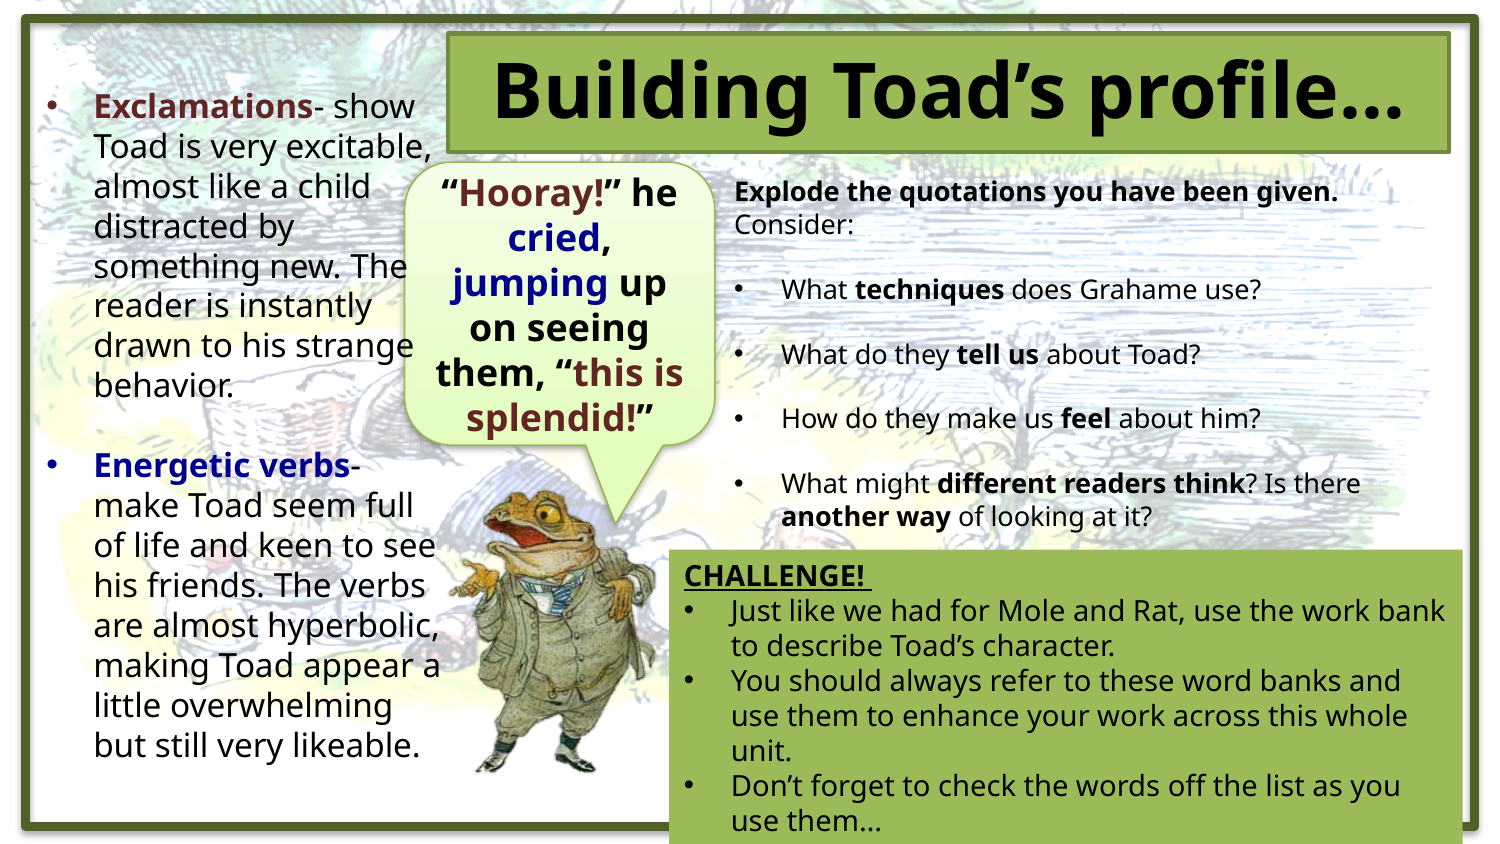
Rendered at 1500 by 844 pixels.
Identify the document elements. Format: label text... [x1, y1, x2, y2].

picture [430, 460, 670, 799]
text_box Explode the quotations you have been given. Consider: What techniques does Grahame use? What do they tell us about Toad? How do they make us feel about him? What might different readers think? Is there another way of looking at it? [719, 167, 1450, 549]
text_box [25, 18, 1475, 827]
text_box “Hooray!” he cried, jumping up on seeing them, “this is splendid!” [468, 162, 715, 458]
text_box CHALLENGE! Just like we had for Mole and Rat, use the work bank to describe Toad’s character. You should always refer to these word banks and use them to enhance your work across this whole unit. Don’t forget to check the words off the list as you use them… [669, 549, 1463, 844]
text_box Building Toad’s profile… [448, 33, 1450, 153]
text_box Exclamations- show Toad is very excitable, almost like a child distracted by something new. The reader is instantly drawn to his strange behavior. Energetic verbs- make Toad seem full of life and keen to see his friends. The verbs are almost hyperbolic, making Toad appear a little overwhelming but still very likeable. [31, 77, 468, 812]
